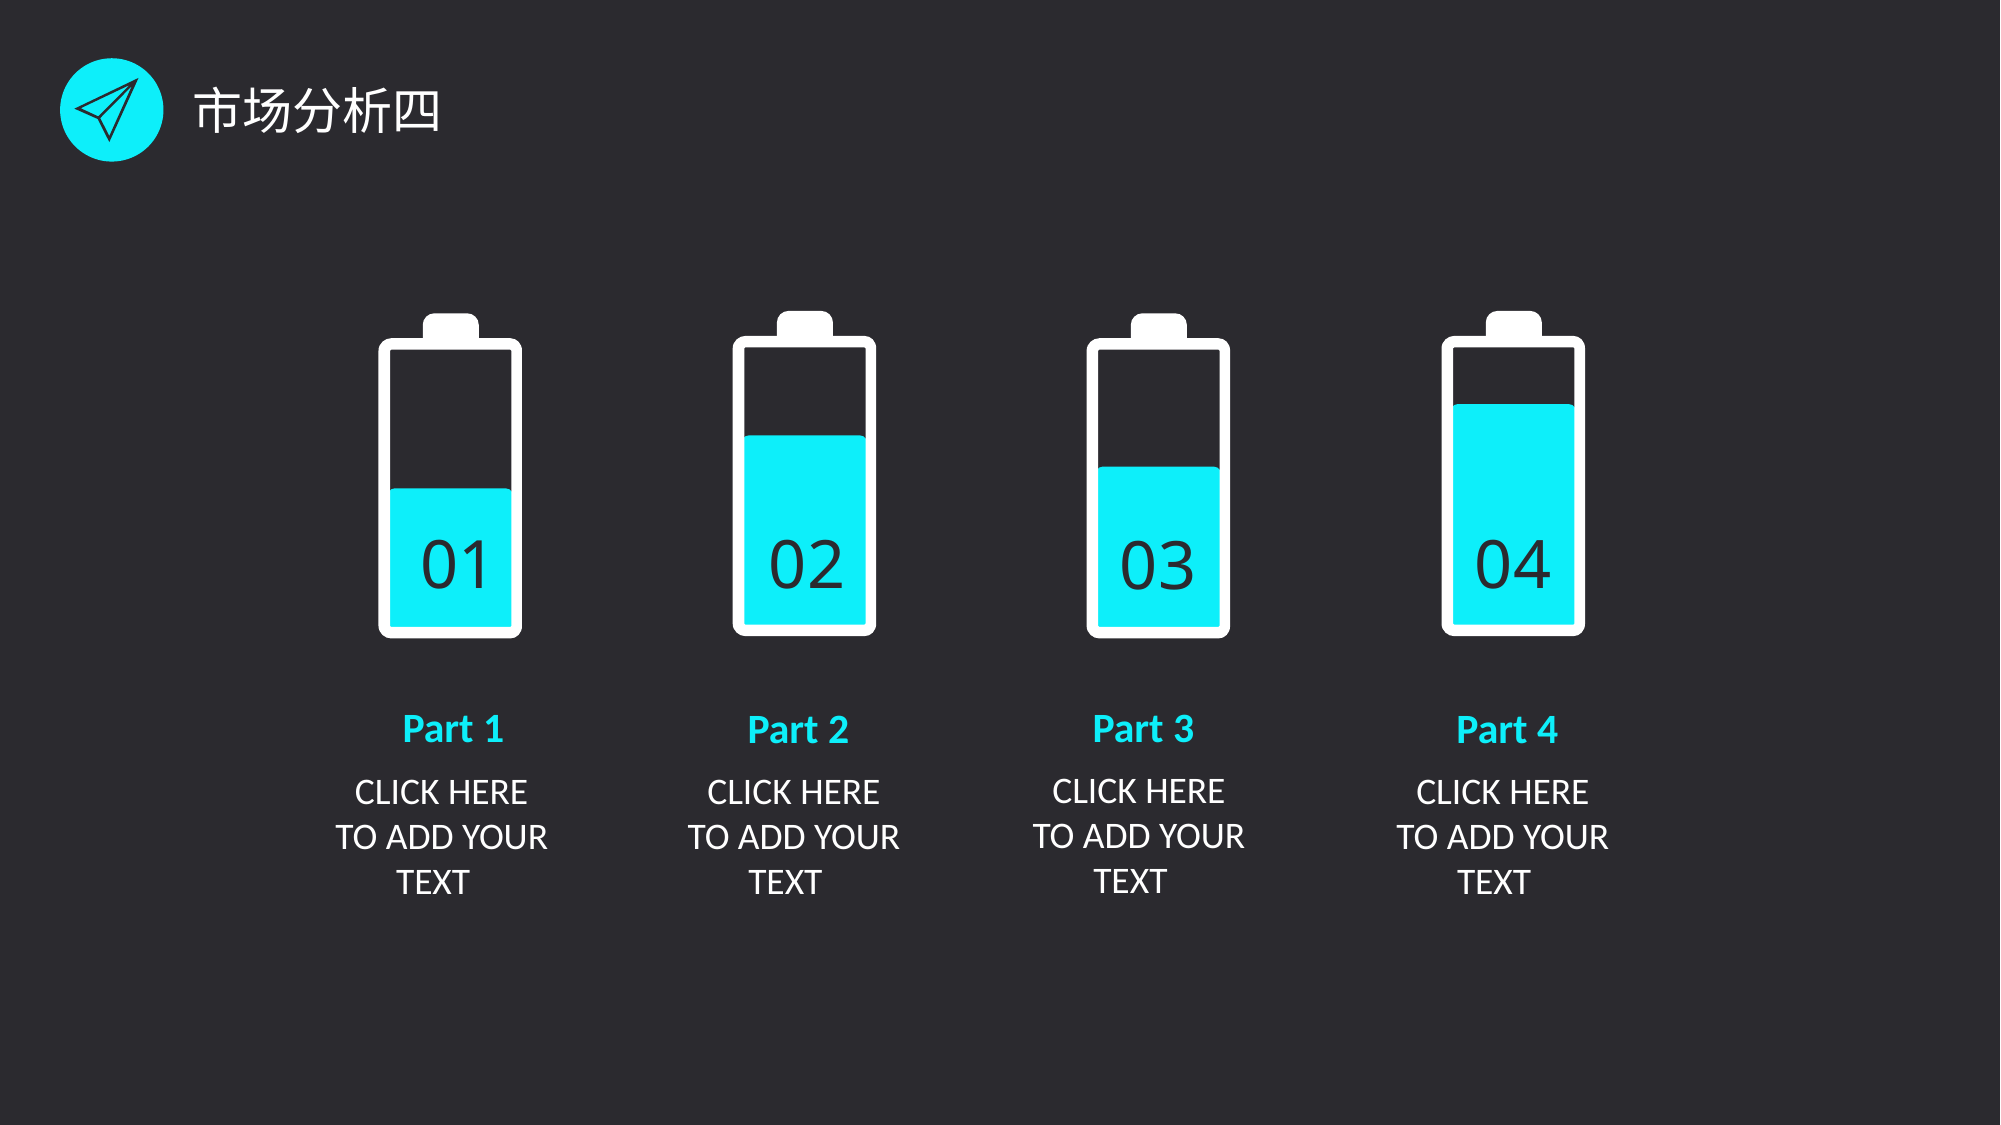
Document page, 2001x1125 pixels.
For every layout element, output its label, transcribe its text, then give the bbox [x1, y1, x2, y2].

text_box Part 3 [1077, 693, 1221, 758]
text_box Part 1 [387, 693, 531, 759]
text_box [1086, 313, 1231, 639]
text_box CLICK HERE TO ADD YOUR TEXT [318, 759, 566, 910]
text_box CLICK HERE TO ADD YOUR TEXT [670, 759, 918, 910]
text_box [1441, 310, 1586, 637]
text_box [378, 313, 522, 639]
text_box 市场分析四 [177, 72, 469, 147]
text_box CLICK HERE TO ADD YOUR TEXT [1379, 759, 1627, 910]
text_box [732, 310, 877, 637]
text_box [59, 57, 165, 163]
text_box CLICK HERE TO ADD YOUR TEXT [1015, 758, 1263, 909]
text_box 01 [522, 514, 531, 609]
text_box [74, 77, 139, 143]
text_box Part 2 [732, 694, 876, 759]
text_box Part 4 [1441, 694, 1585, 759]
